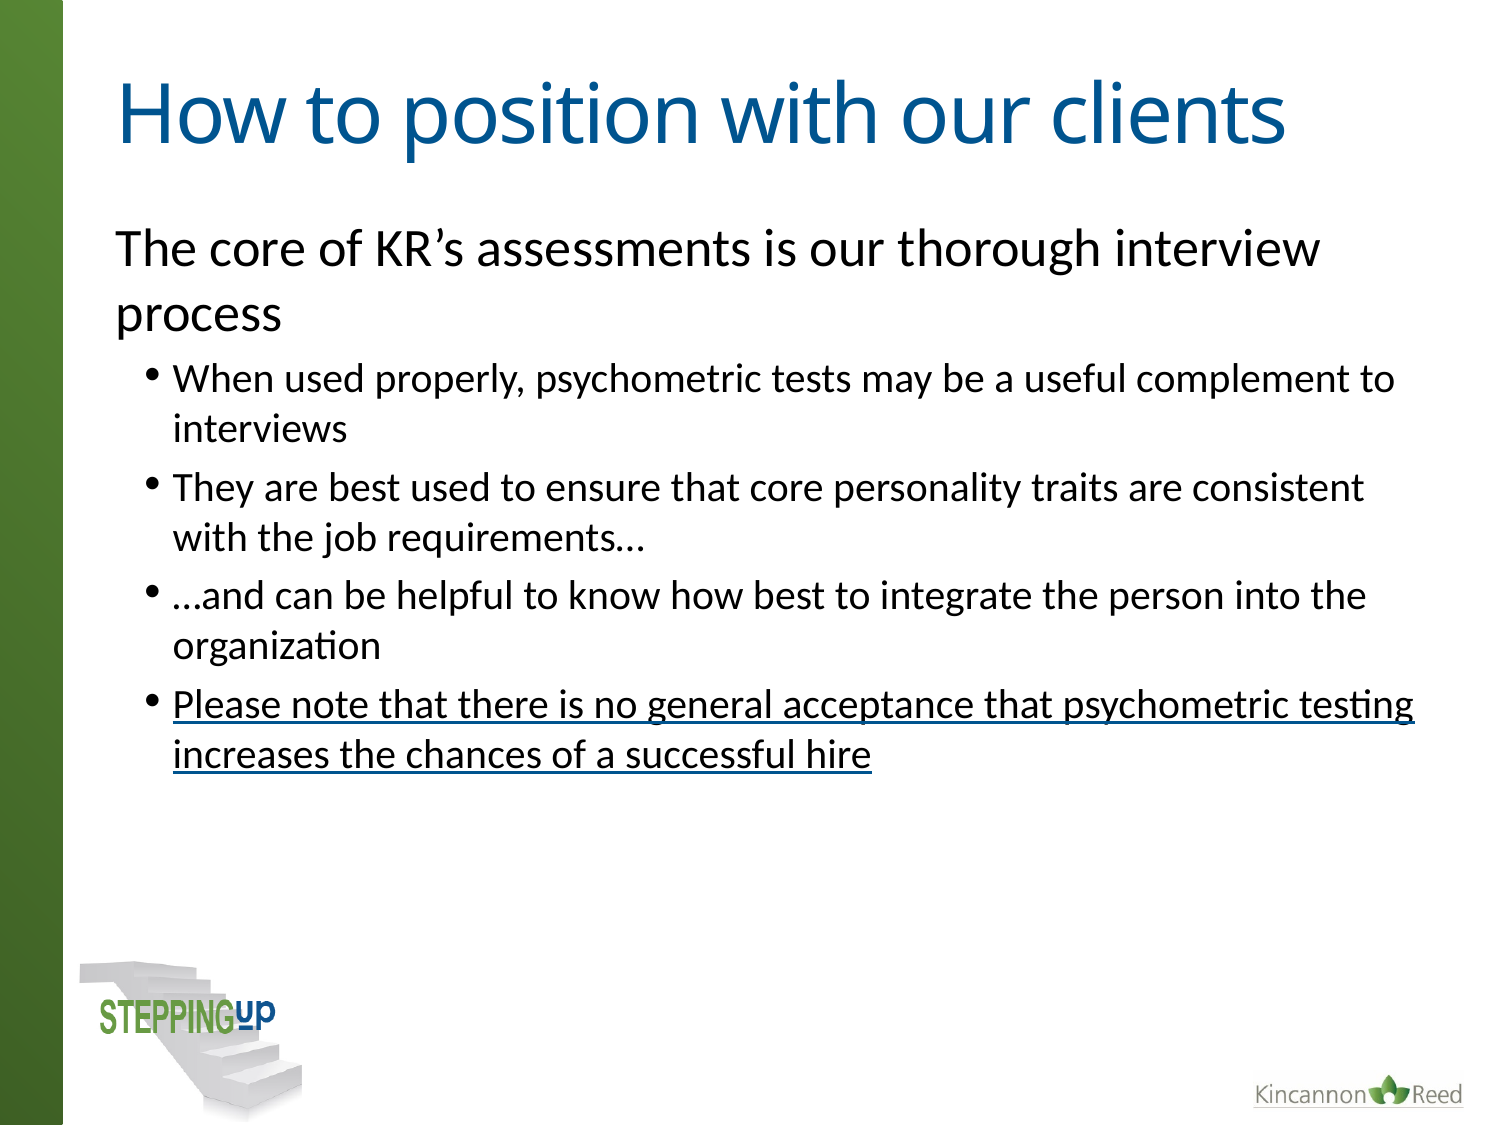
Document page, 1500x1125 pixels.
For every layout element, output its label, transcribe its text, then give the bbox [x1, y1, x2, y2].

picture [1253, 1070, 1464, 1112]
list The core of KR’s assessments is our thorough interview process When used properly, psychometric tests may be a useful complement to interviews They are best used to ensure that core personality traits are consistent with the job requirements… …and can be helpful to know how best to integrate the person into the organization Please note that there is no general acceptance that psychometric testing increases the chances of a successful hire [115, 212, 1425, 975]
title How to position with our clients [115, 59, 1426, 171]
picture [77, 960, 303, 1125]
